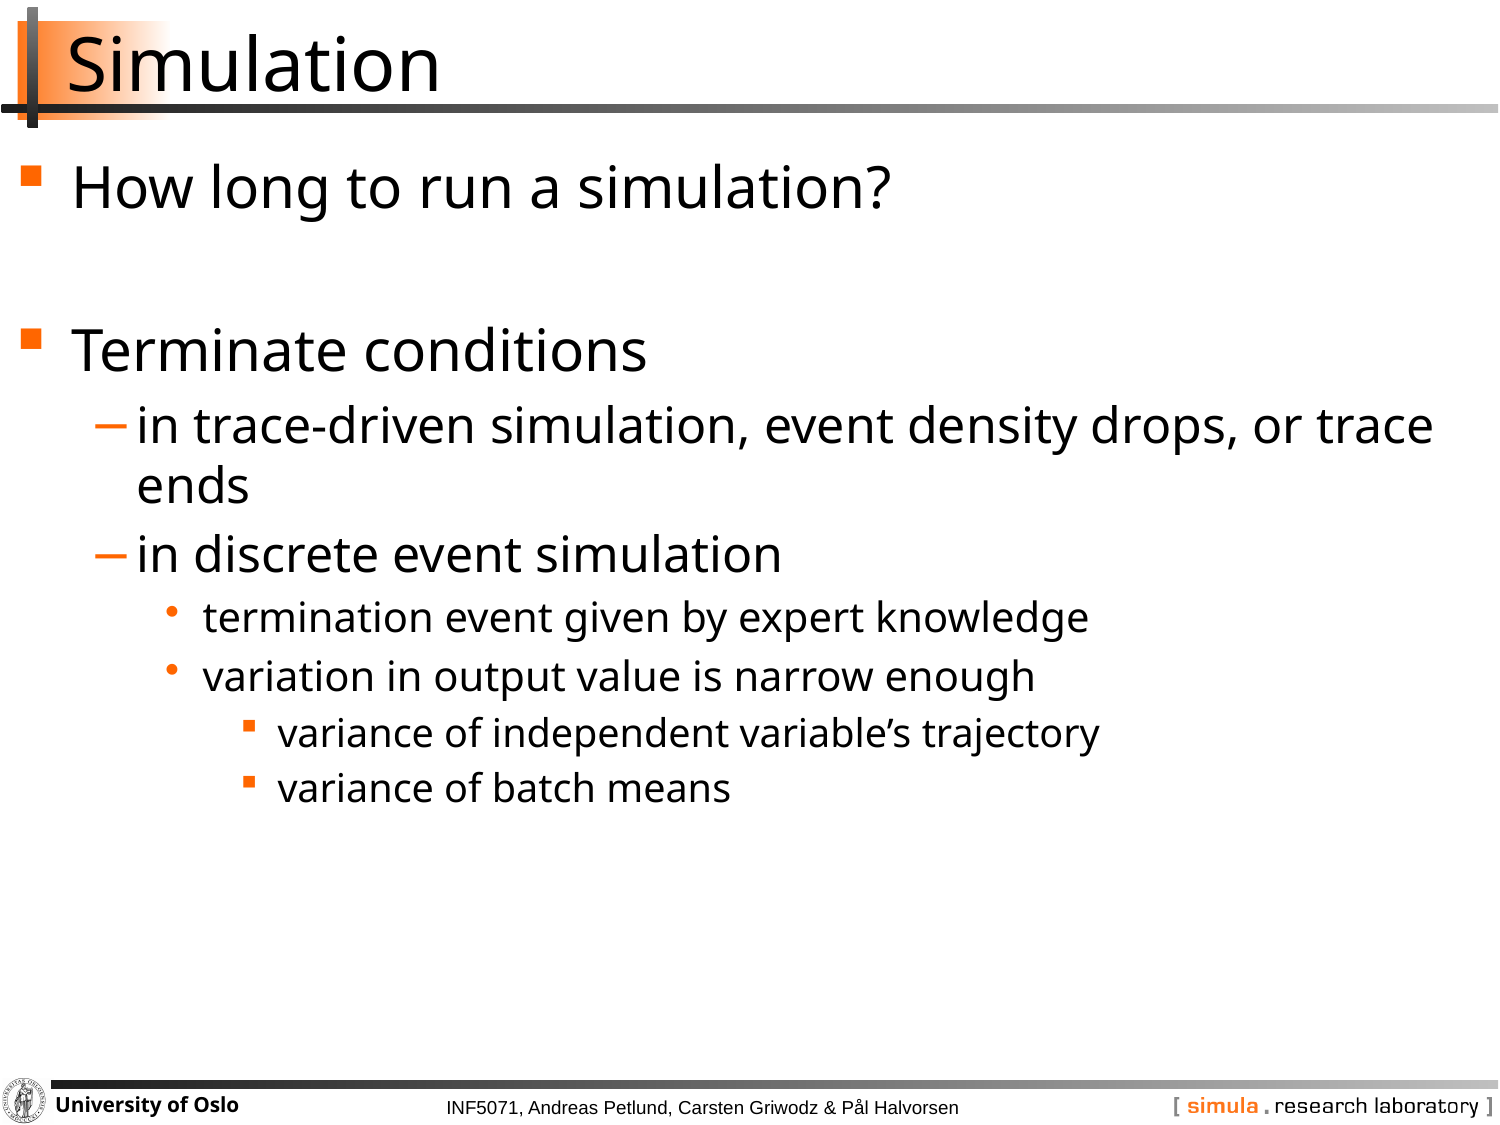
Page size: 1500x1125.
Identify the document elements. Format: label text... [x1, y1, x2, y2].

picture [2, 1078, 54, 1124]
list How long to run a simulation? Terminate conditions in trace-driven simulation, event density drops, or trace ends in discrete event simulation termination event given by expert knowledge variation in output value is narrow enough variance of independent variable’s trajectory variance of batch means [0, 141, 1500, 1069]
title Simulation [51, 20, 1495, 114]
picture [1171, 1093, 1495, 1121]
